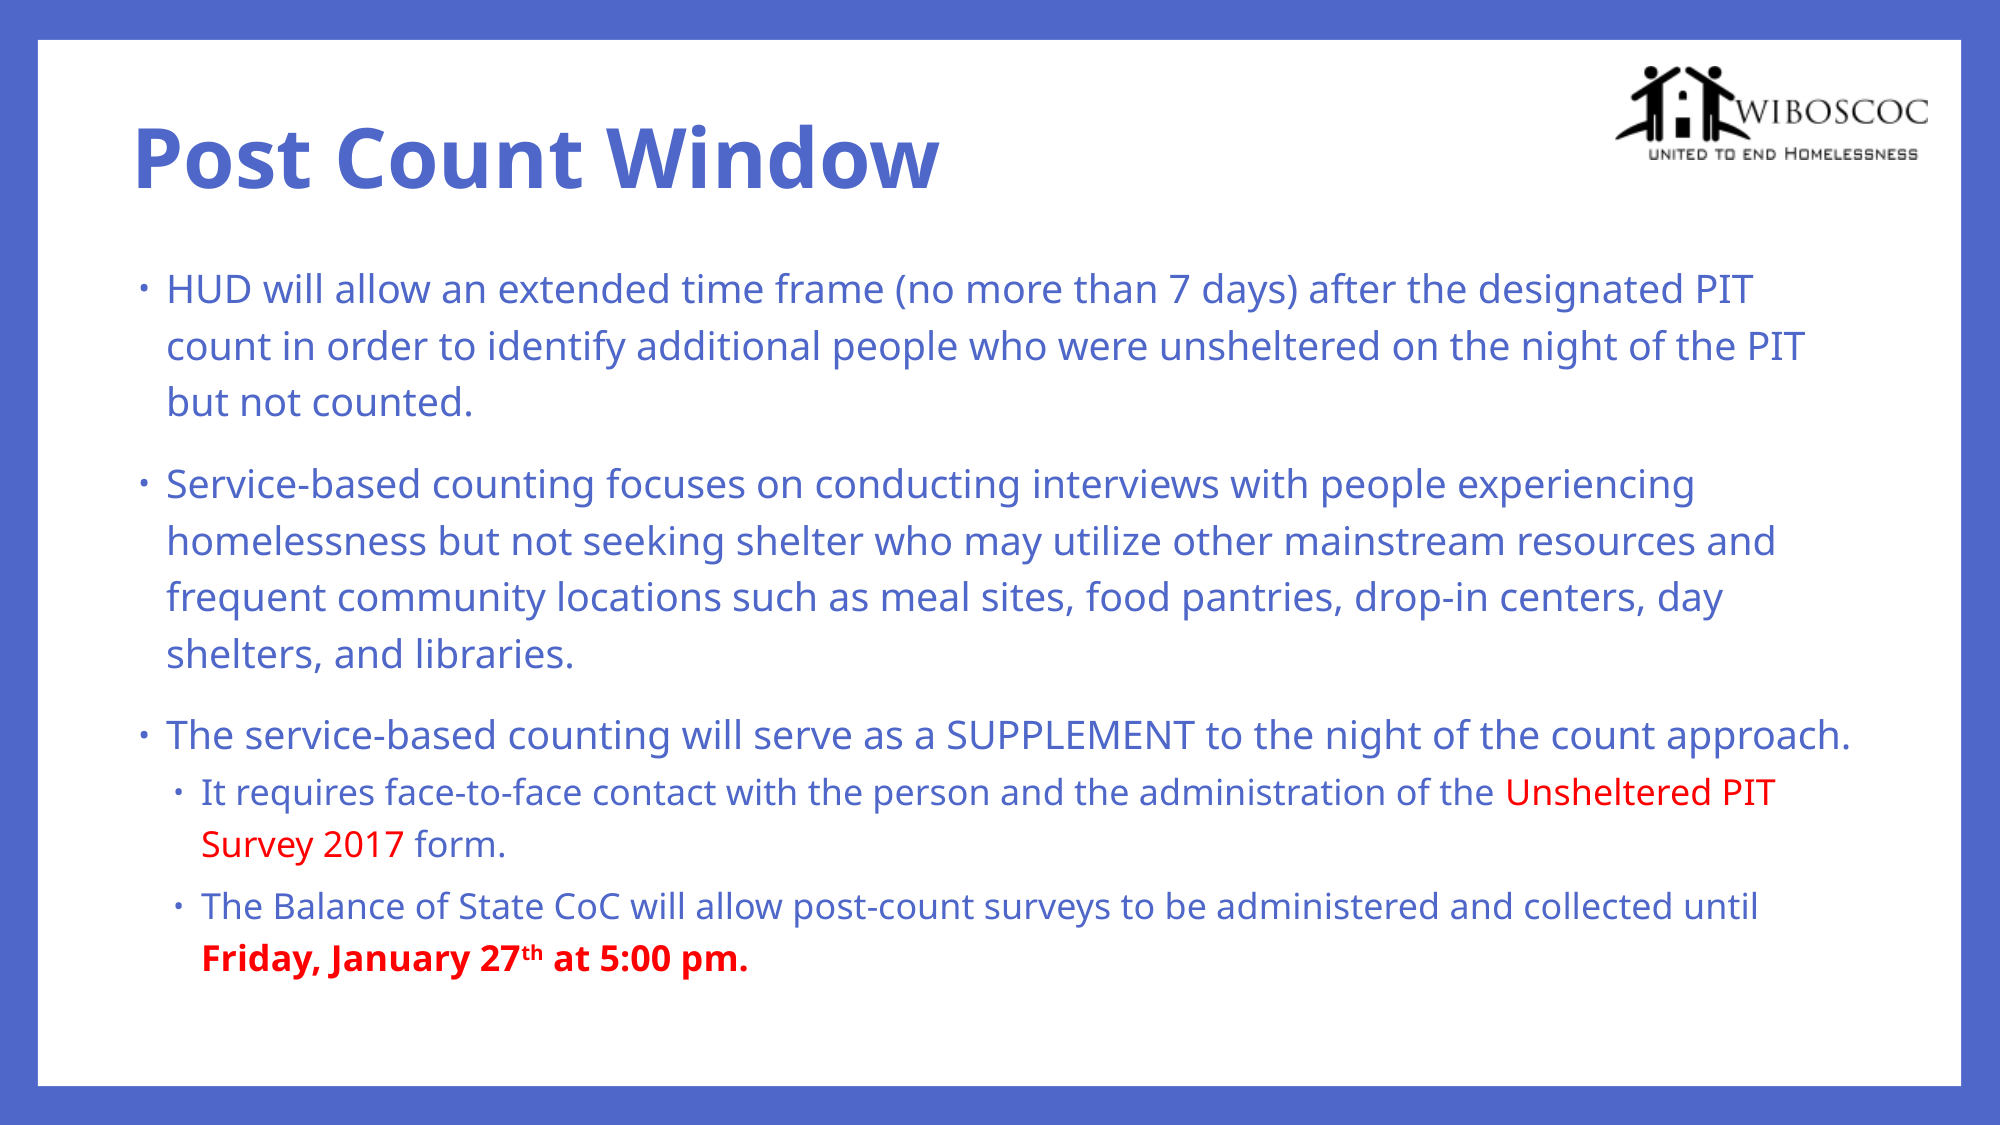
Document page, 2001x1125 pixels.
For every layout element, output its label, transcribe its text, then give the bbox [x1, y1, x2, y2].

title Post Count Window [116, 99, 1583, 225]
list HUD will allow an extended time frame (no more than 7 days) after the designated PIT count in order to identify additional people who were unsheltered on the night of the PIT but not counted. Service-based counting focuses on conducting interviews with people experiencing homelessness but not seeking shelter who may utilize other mainstream resources and frequent community locations such as meal sites, food pantries, drop-in centers, day shelters, and libraries. The service-based counting will serve as a SUPPLEMENT to the night of the count approach. It requires face-to-face contact with the person and the administration of the Unsheltered PIT Survey 2017 form. The Balance of State CoC will allow post-count surveys to be administered and collected until Friday, January 27th at 5:00 pm. [116, 247, 1870, 1033]
picture [1614, 65, 1928, 161]
